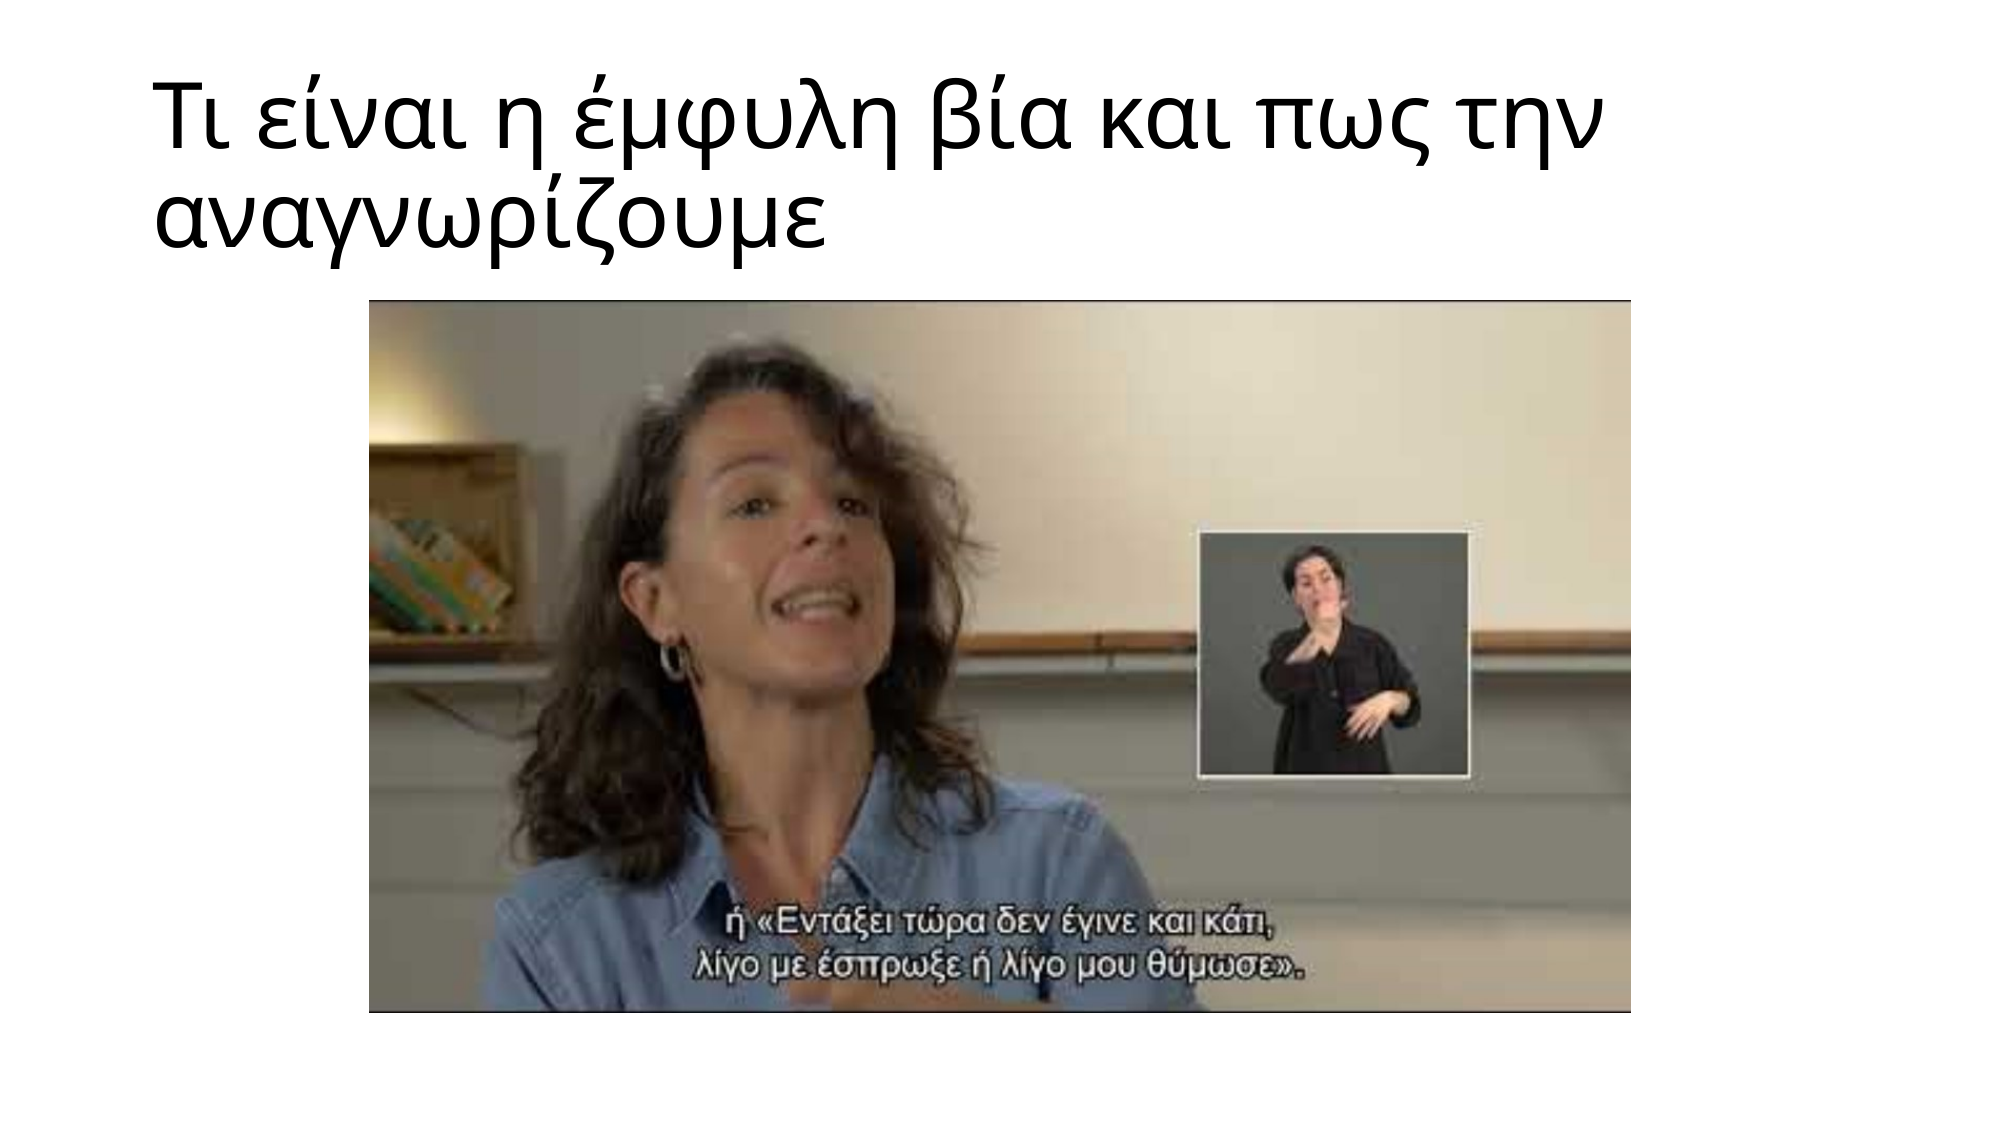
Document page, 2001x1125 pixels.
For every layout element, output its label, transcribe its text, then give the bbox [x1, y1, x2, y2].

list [368, 299, 1632, 1014]
title Τι είναι η έμφυλη βία και πως την αναγνωρίζουμε [137, 59, 1863, 278]
